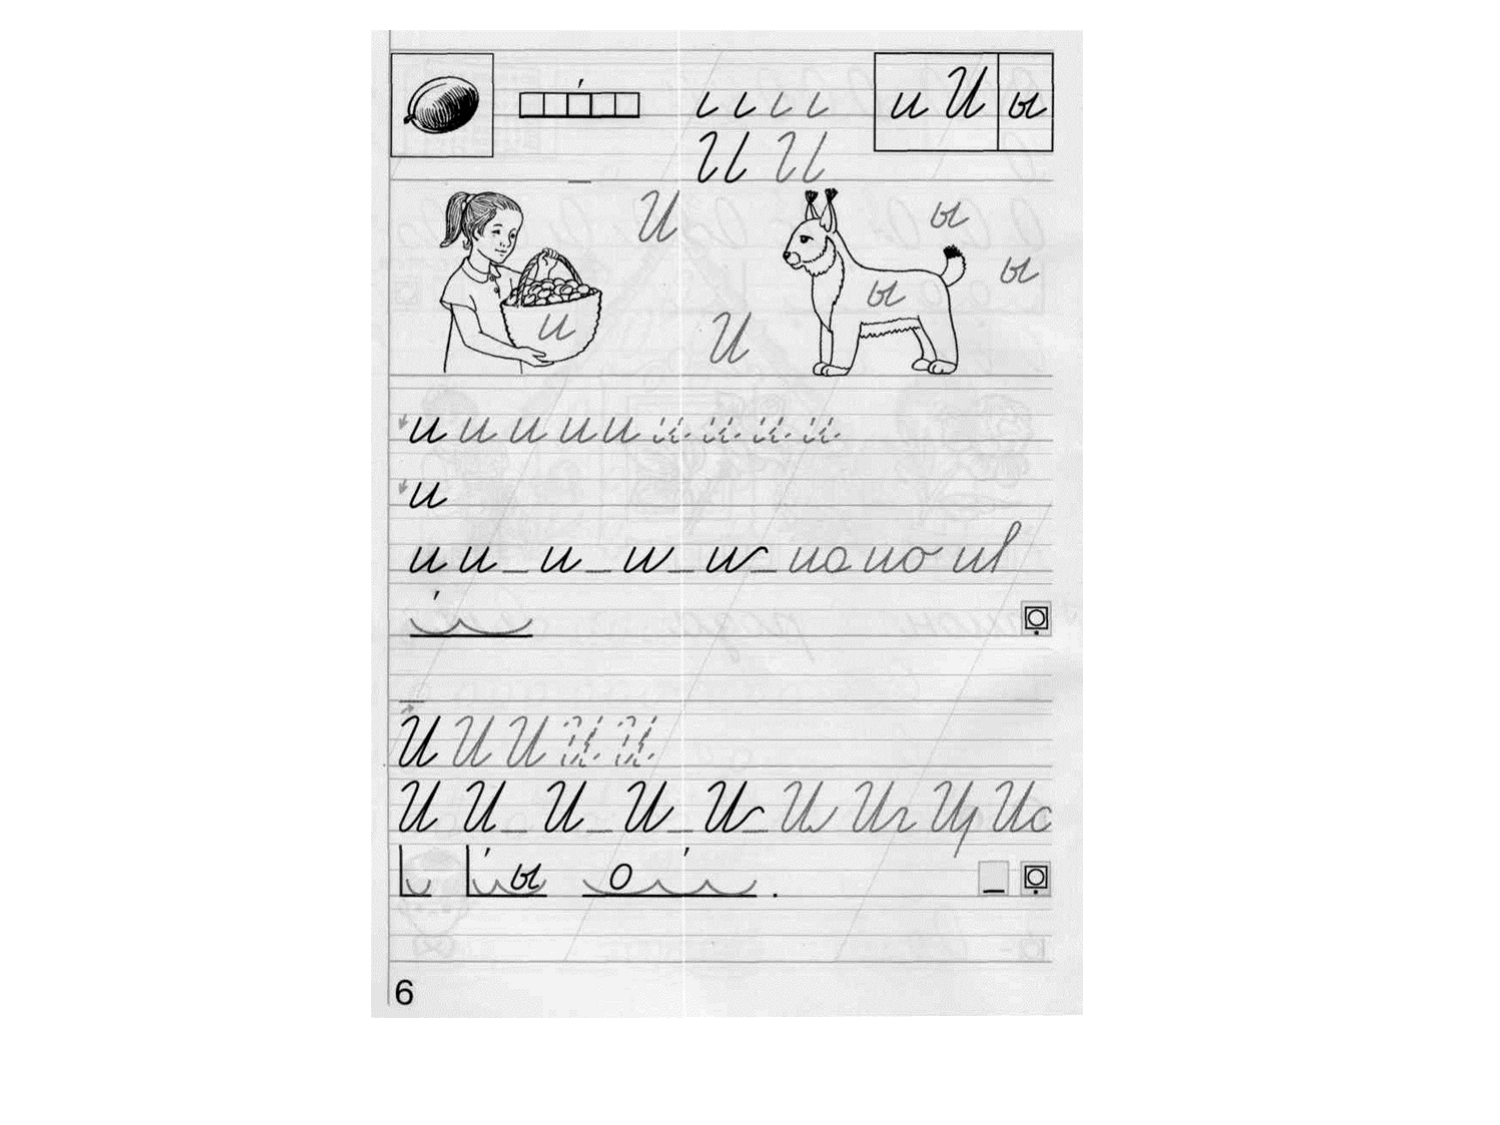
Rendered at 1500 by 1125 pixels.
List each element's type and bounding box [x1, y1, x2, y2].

picture [371, 30, 1084, 1018]
